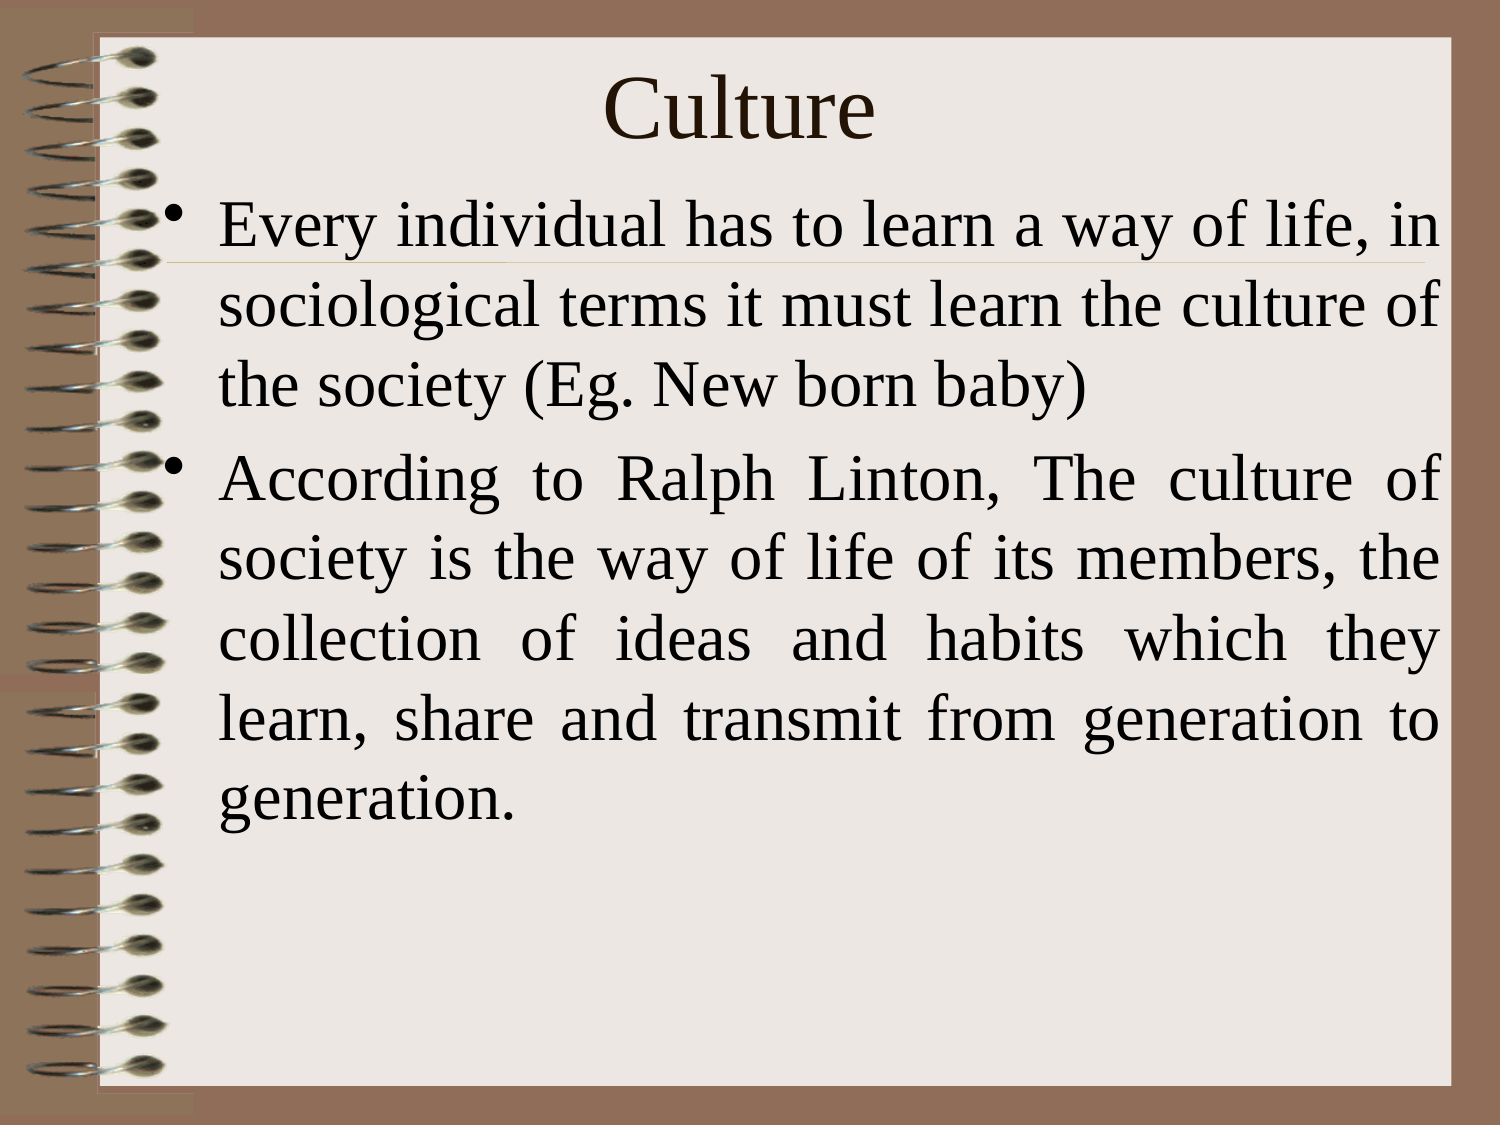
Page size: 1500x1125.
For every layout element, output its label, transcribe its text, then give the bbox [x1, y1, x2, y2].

picture [0, 8, 194, 674]
list Every individual has to learn a way of life, in sociological terms it must learn the culture of the society (Eg. New born baby) According to Ralph Linton, The culture of society is the way of life of its members, the collection of ideas and habits which they learn, share and transmit from generation to generation. [147, 172, 1459, 1006]
picture [0, 692, 194, 1115]
title Culture [64, 30, 1416, 173]
